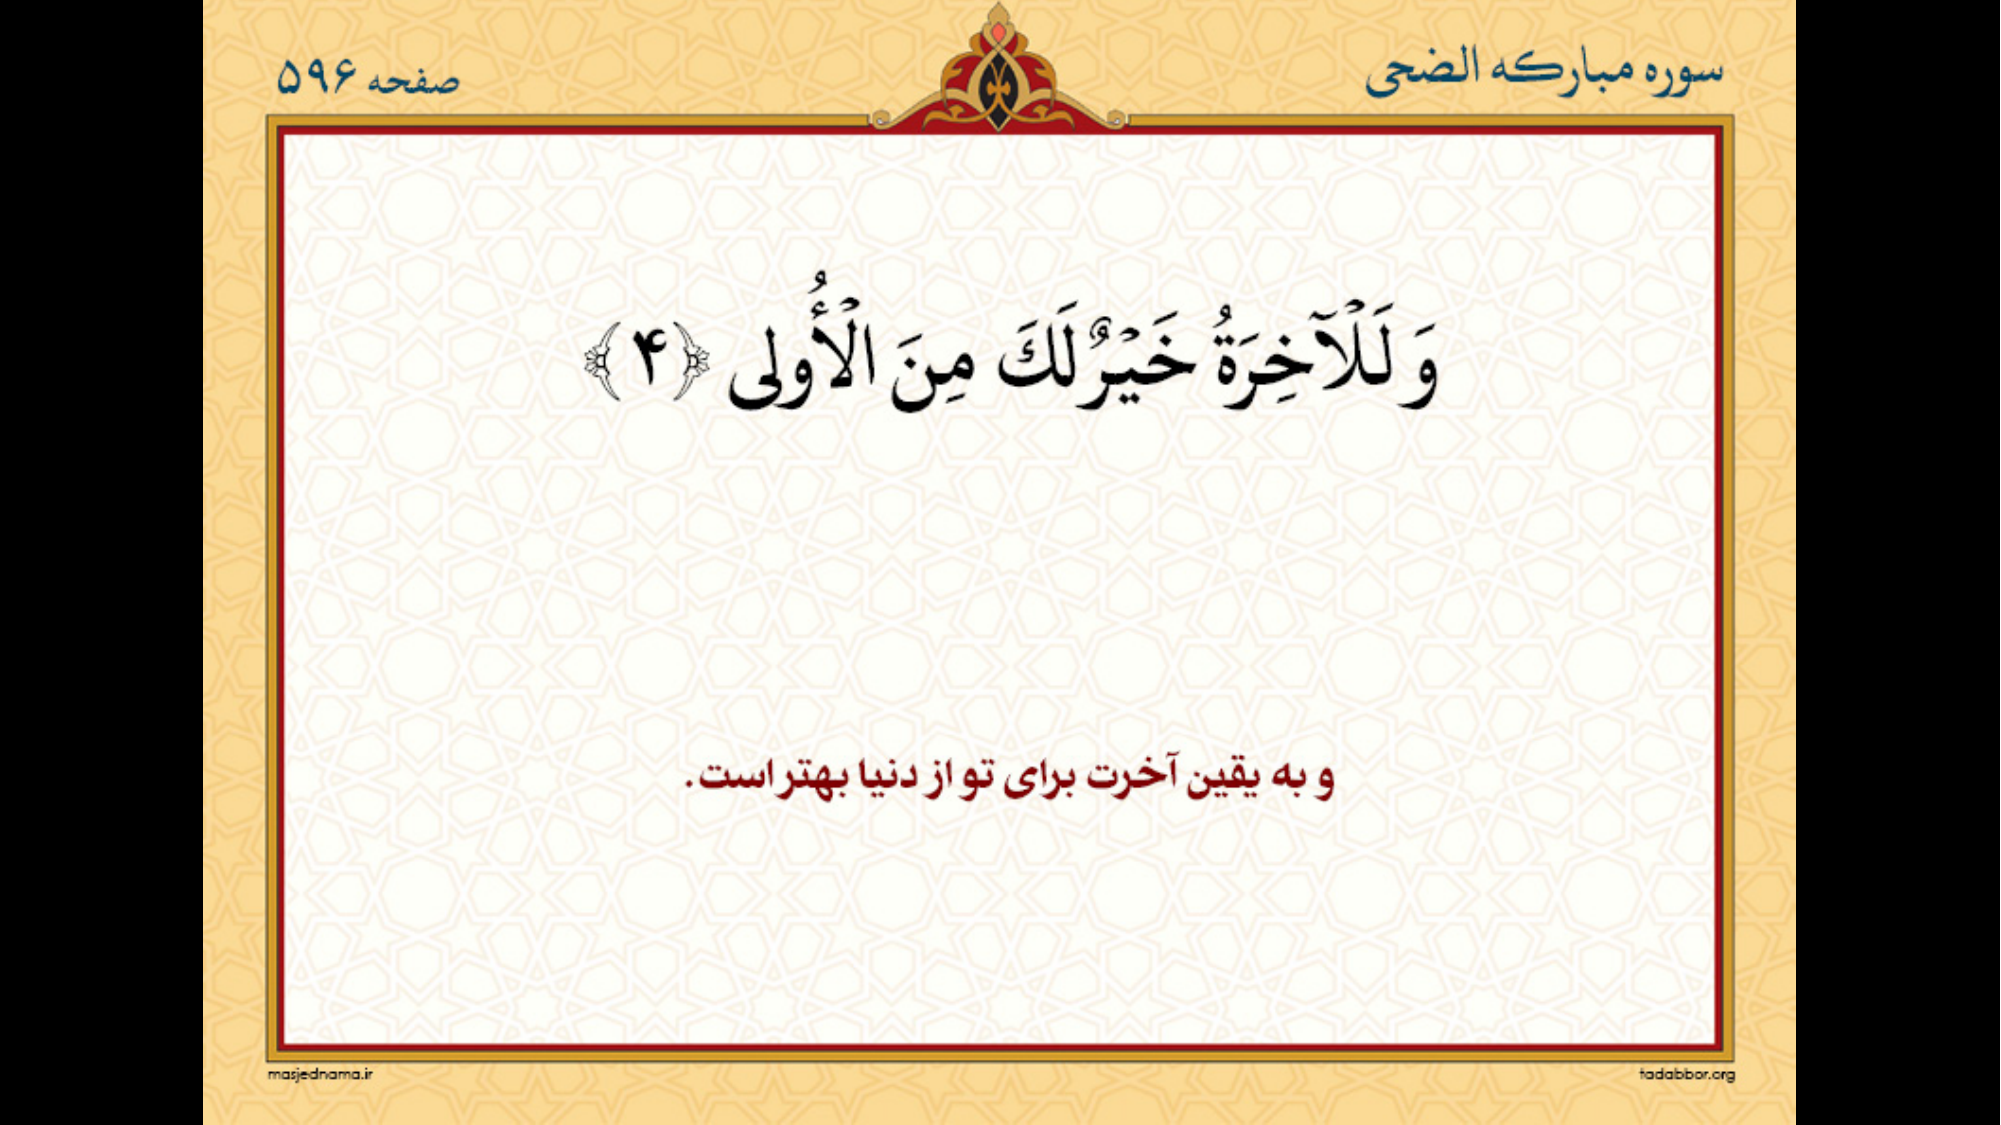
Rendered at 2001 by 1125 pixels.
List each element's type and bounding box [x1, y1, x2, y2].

picture [203, 0, 1796, 1125]
